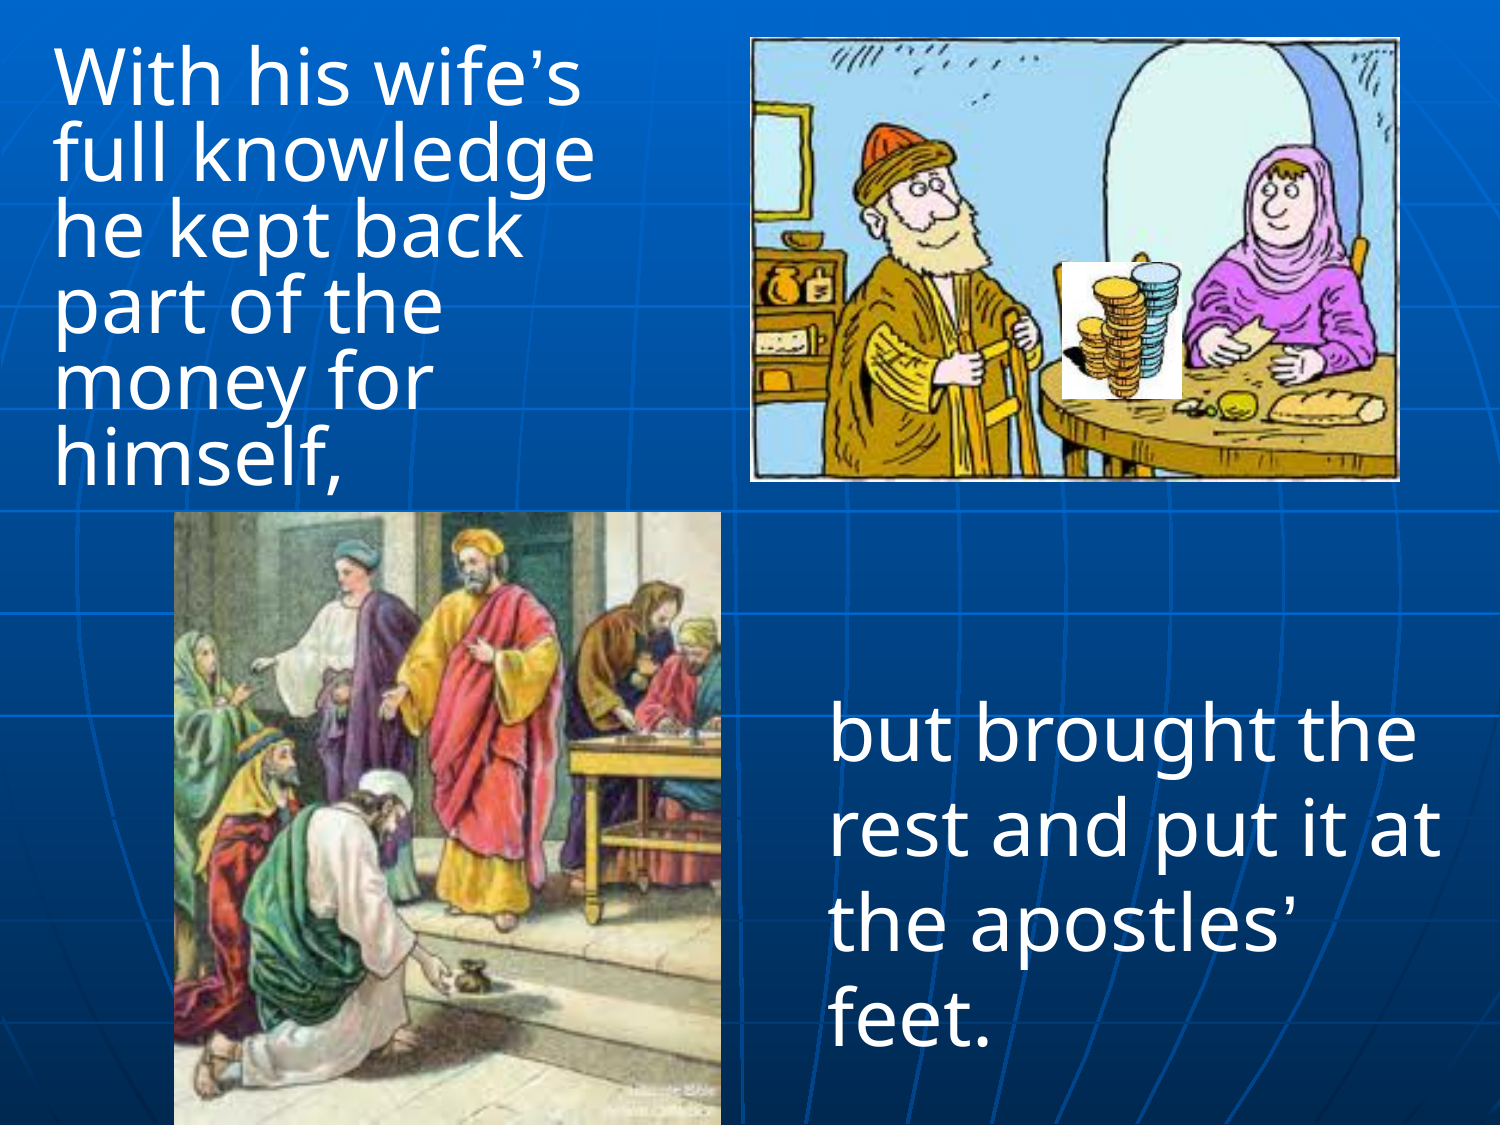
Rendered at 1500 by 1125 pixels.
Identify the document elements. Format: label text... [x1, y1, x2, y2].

picture [174, 512, 721, 1125]
picture [749, 37, 1401, 483]
text_box but brought the rest and put it at the apostles’ feet. [812, 674, 1475, 1070]
list With his wife’s full knowledge he kept back part of the money for himself, [37, 37, 663, 625]
